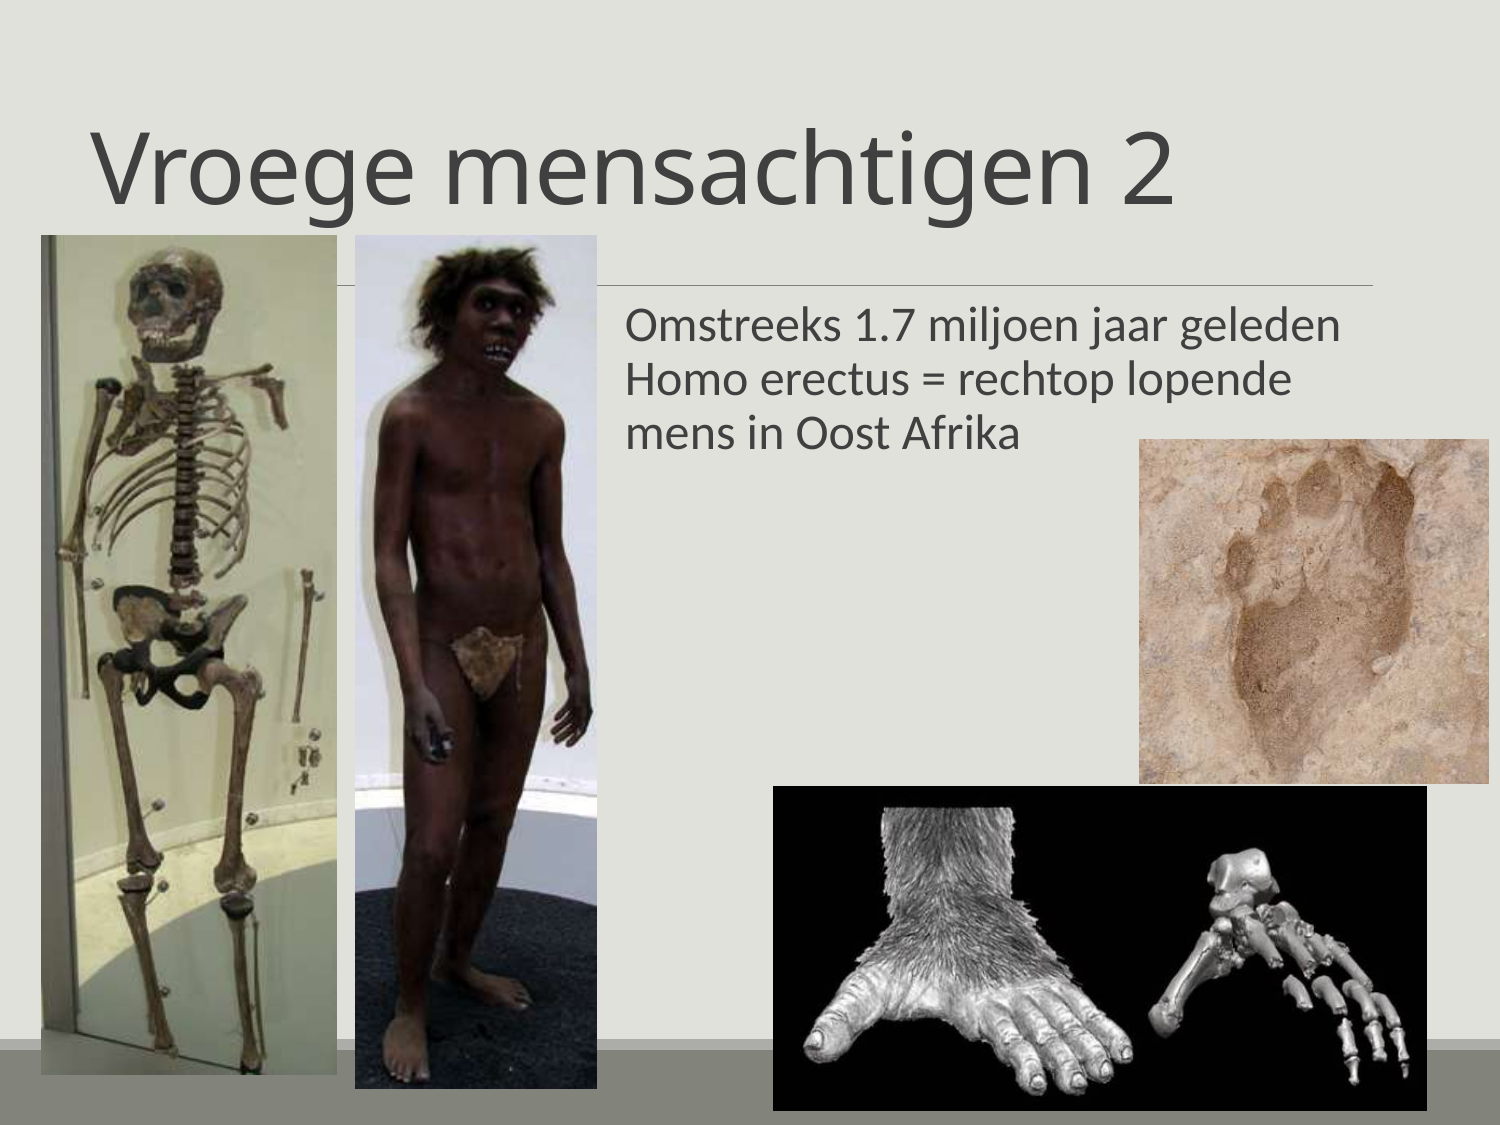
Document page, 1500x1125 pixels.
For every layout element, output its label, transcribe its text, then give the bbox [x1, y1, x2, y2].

list Omstreeks 1.7 miljoen jaar geleden Homo erectus = rechtop lopende mens in Oost Afrika [609, 290, 1354, 551]
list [40, 235, 338, 1075]
title Vroege mensachtigen 2 [75, 45, 1425, 233]
picture [1139, 439, 1490, 784]
picture [773, 786, 1428, 1112]
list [355, 235, 597, 1090]
